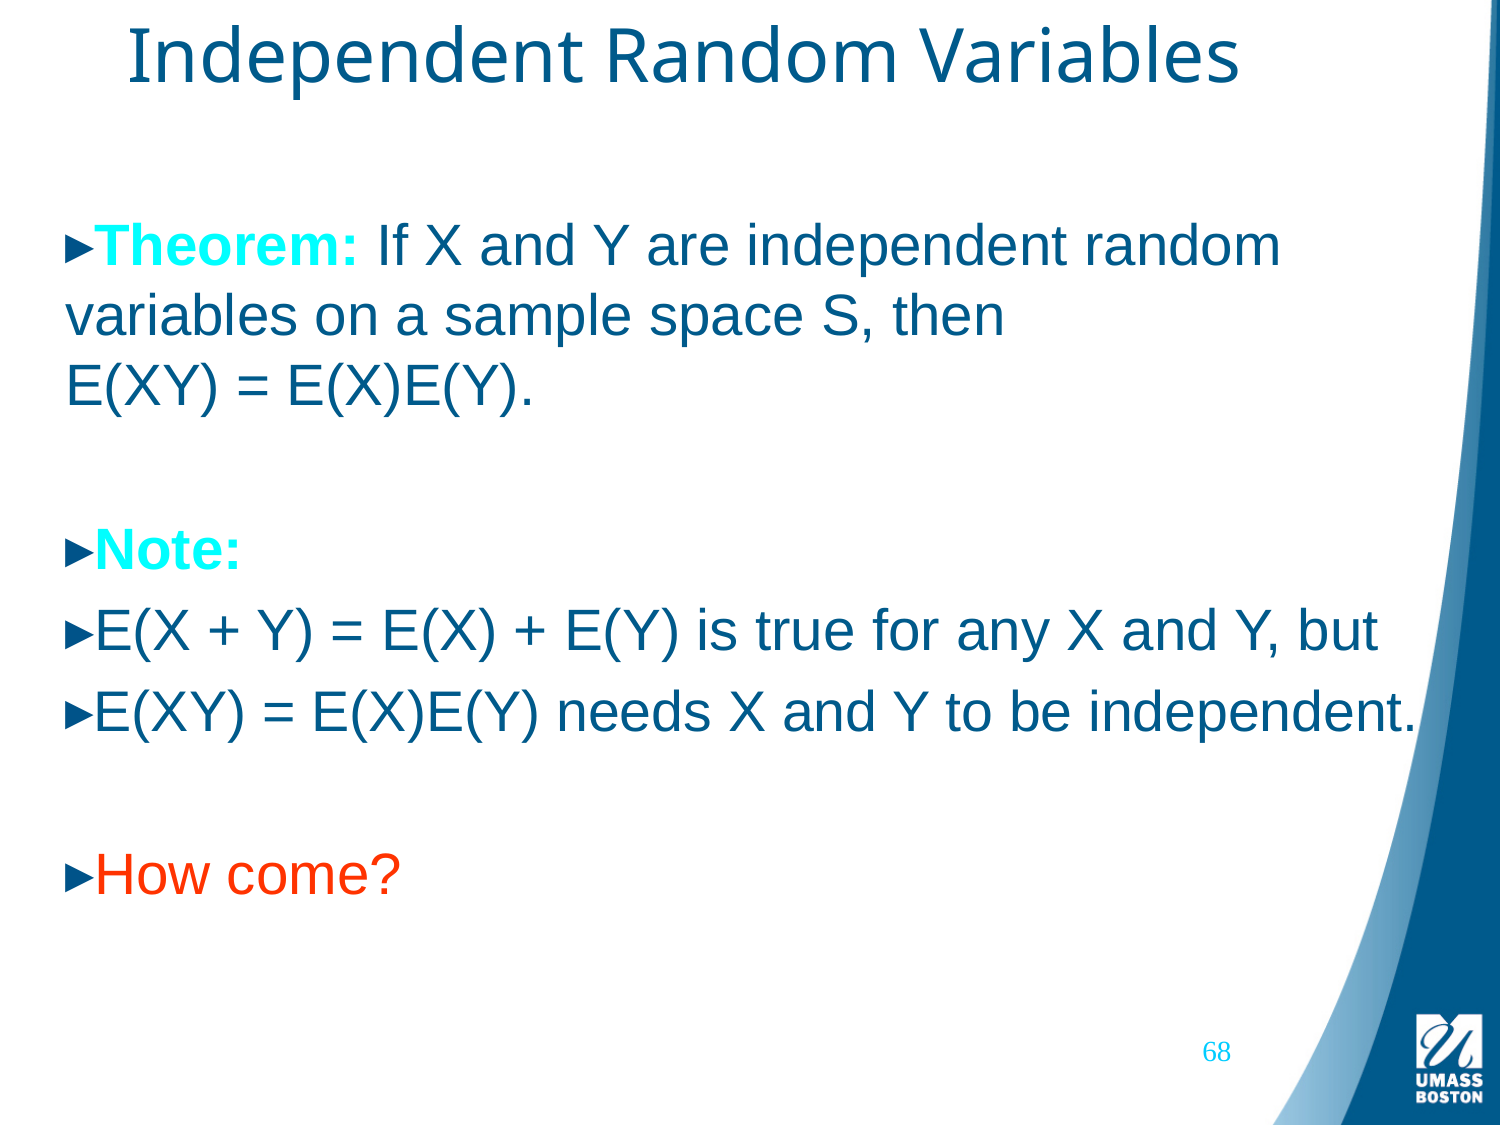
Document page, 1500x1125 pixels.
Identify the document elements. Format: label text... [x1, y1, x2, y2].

picture [0, 0, 1500, 1125]
title Independent Random Variables [112, 0, 1388, 175]
slide_number 68 [1187, 1025, 1500, 1100]
picture [1461, 1100, 1476, 1105]
list Theorem: If X and Y are independent random variables on a sample space S, then E(XY) = E(X)E(Y). Note: E(X + Y) = E(X) + E(Y) is true for any X and Y, but E(XY) = E(X)E(Y) needs X and Y to be independent. How come? [50, 200, 1475, 975]
picture [1439, 1100, 1448, 1105]
picture [1452, 1100, 1461, 1107]
